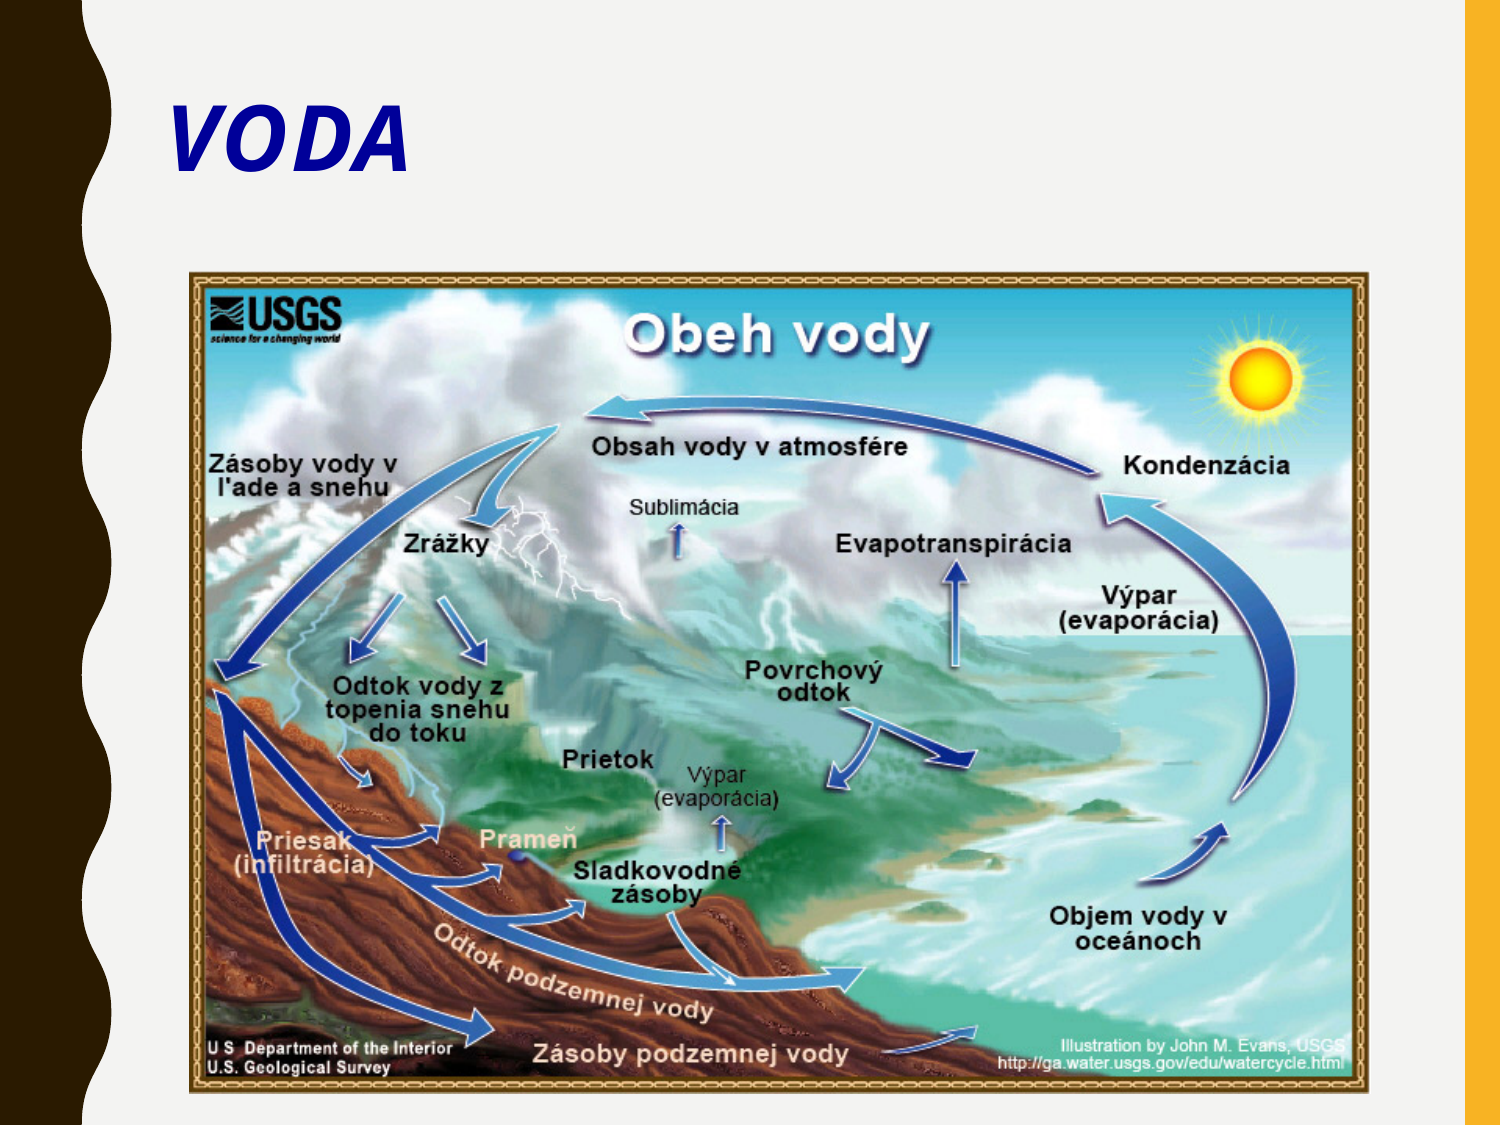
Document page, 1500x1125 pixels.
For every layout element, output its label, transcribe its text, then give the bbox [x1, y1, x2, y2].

picture [189, 271, 1371, 1094]
title Voda [150, 84, 1500, 272]
